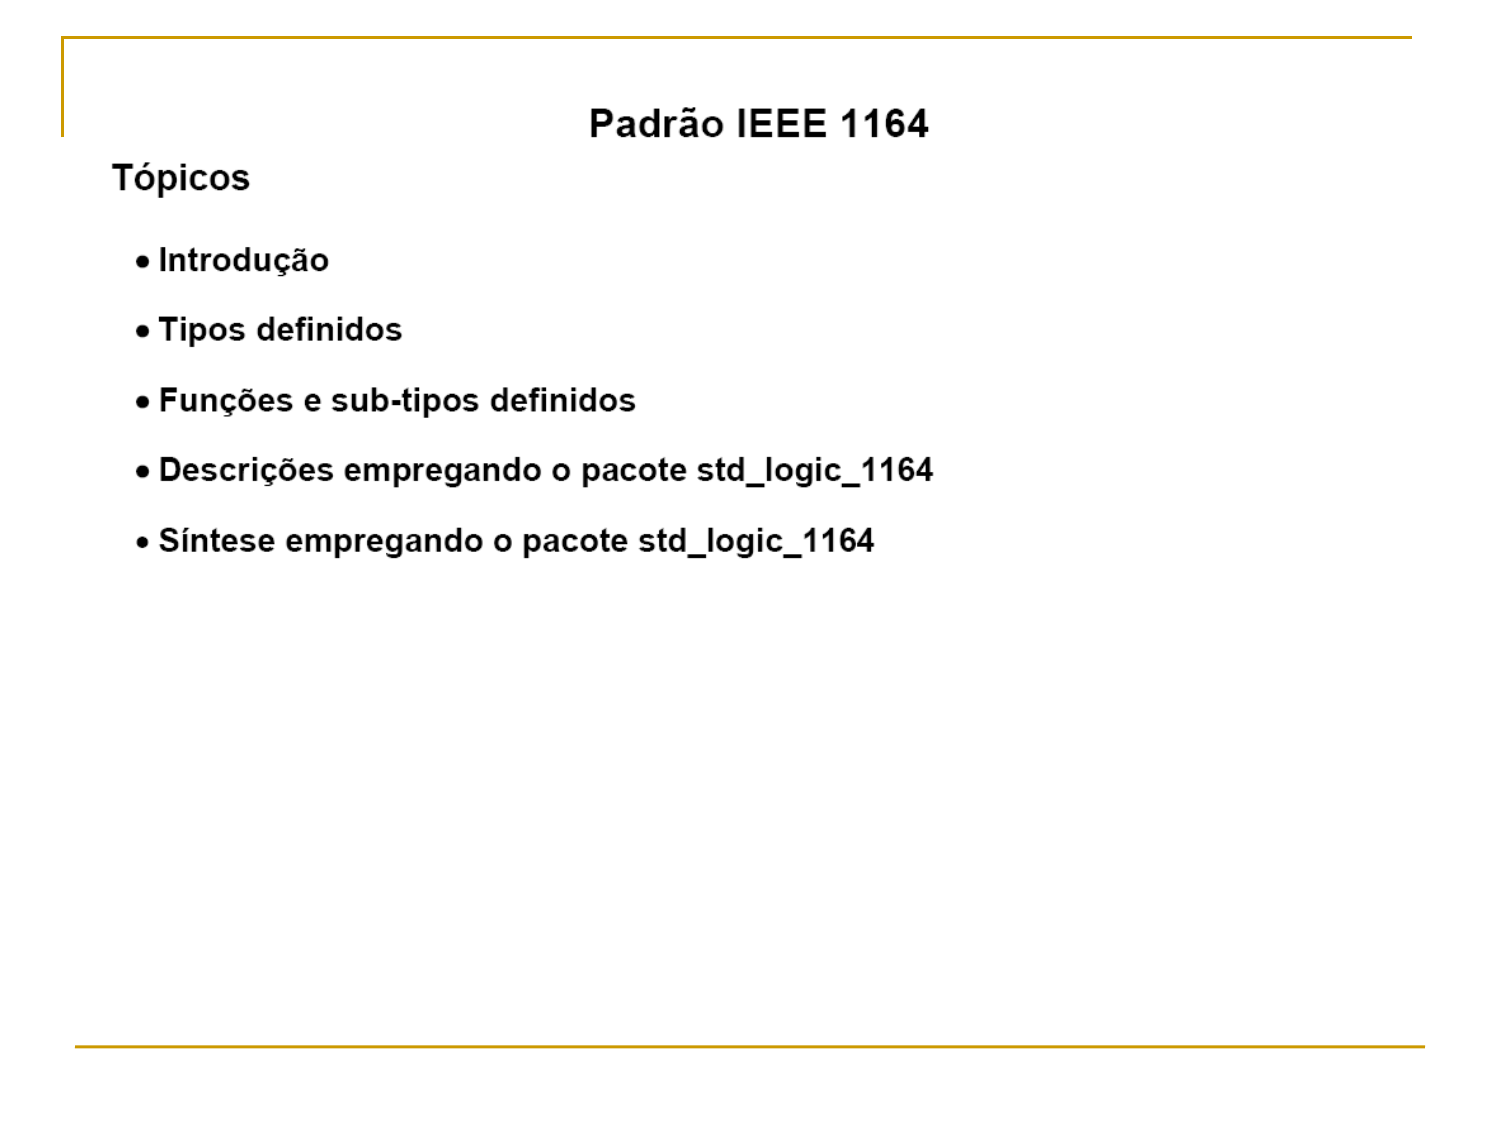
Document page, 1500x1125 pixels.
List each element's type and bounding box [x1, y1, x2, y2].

text_box [107, 101, 940, 561]
